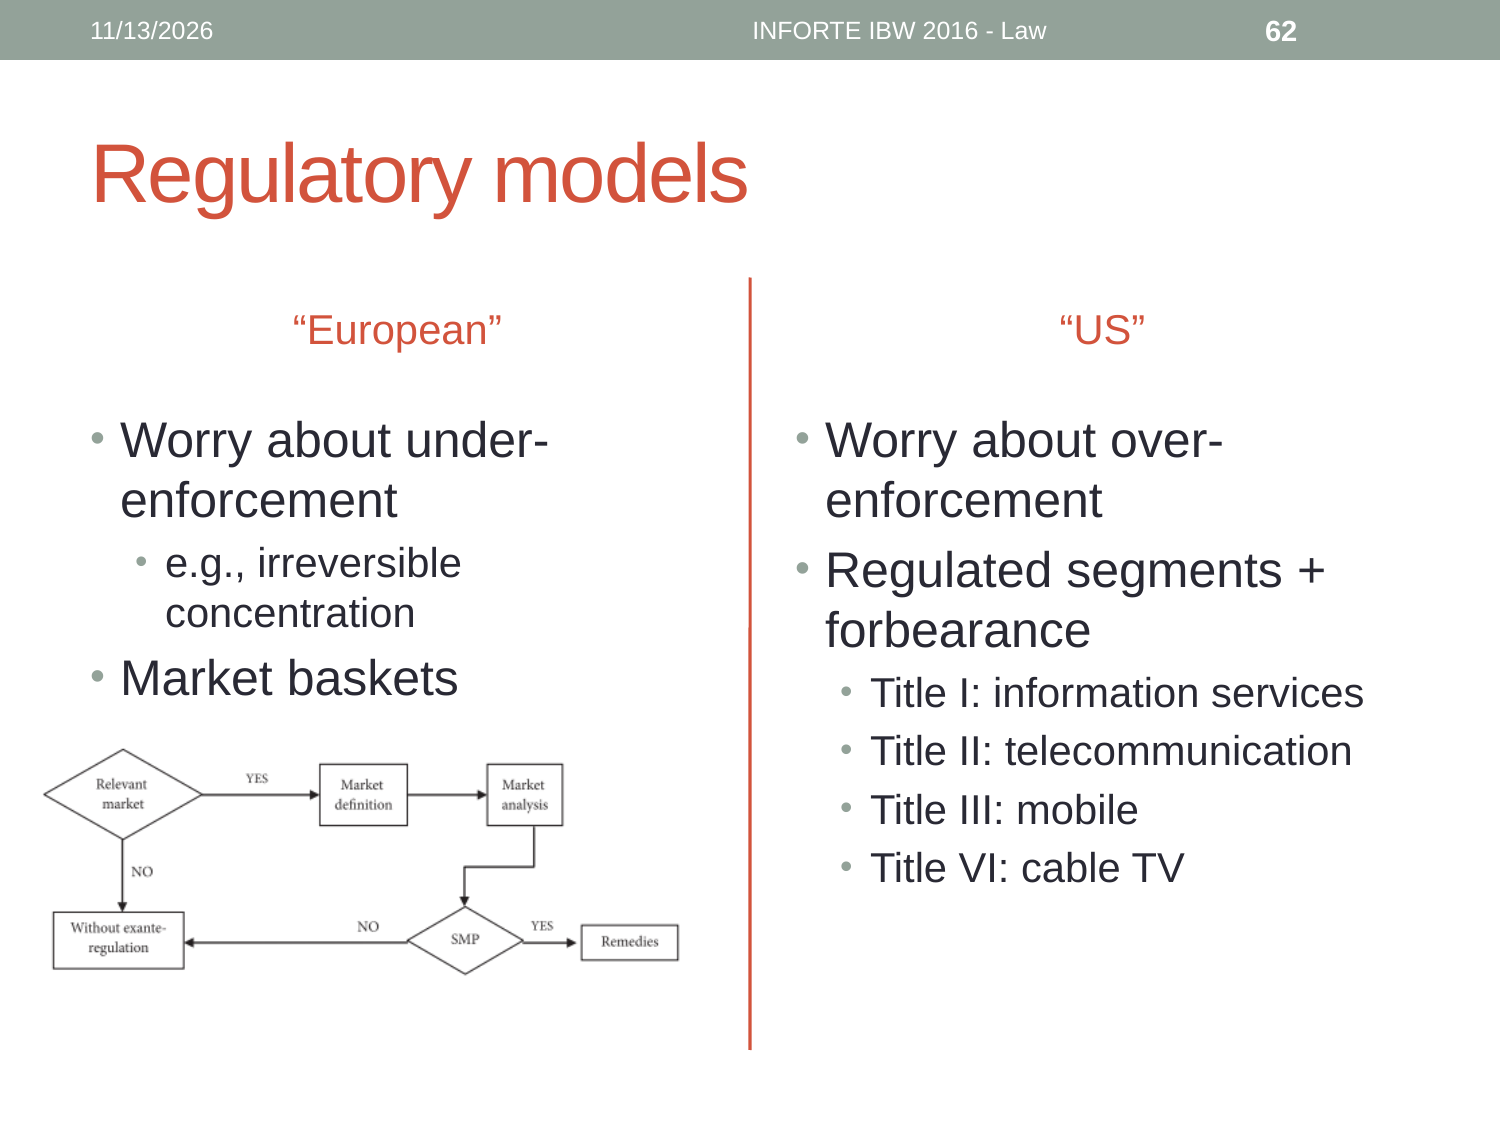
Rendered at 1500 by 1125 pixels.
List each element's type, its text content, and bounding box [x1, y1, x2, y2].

list Worry about over-enforcement Regulated segments + forbearance Title I: information services Title II: telecommunication Title III: mobile Title VI: cable TV [780, 399, 1425, 1049]
slide_number 62 [1250, 3, 1425, 57]
footer INFORTE IBW 2016 - Law [562, 3, 1238, 57]
title Regulatory models [75, 87, 1425, 250]
list Worry about under-enforcement e.g., irreversible concentration Market baskets [75, 399, 720, 723]
list “US” [780, 275, 1425, 380]
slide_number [75, 3, 550, 57]
picture [33, 744, 702, 987]
list “European” [75, 275, 720, 380]
